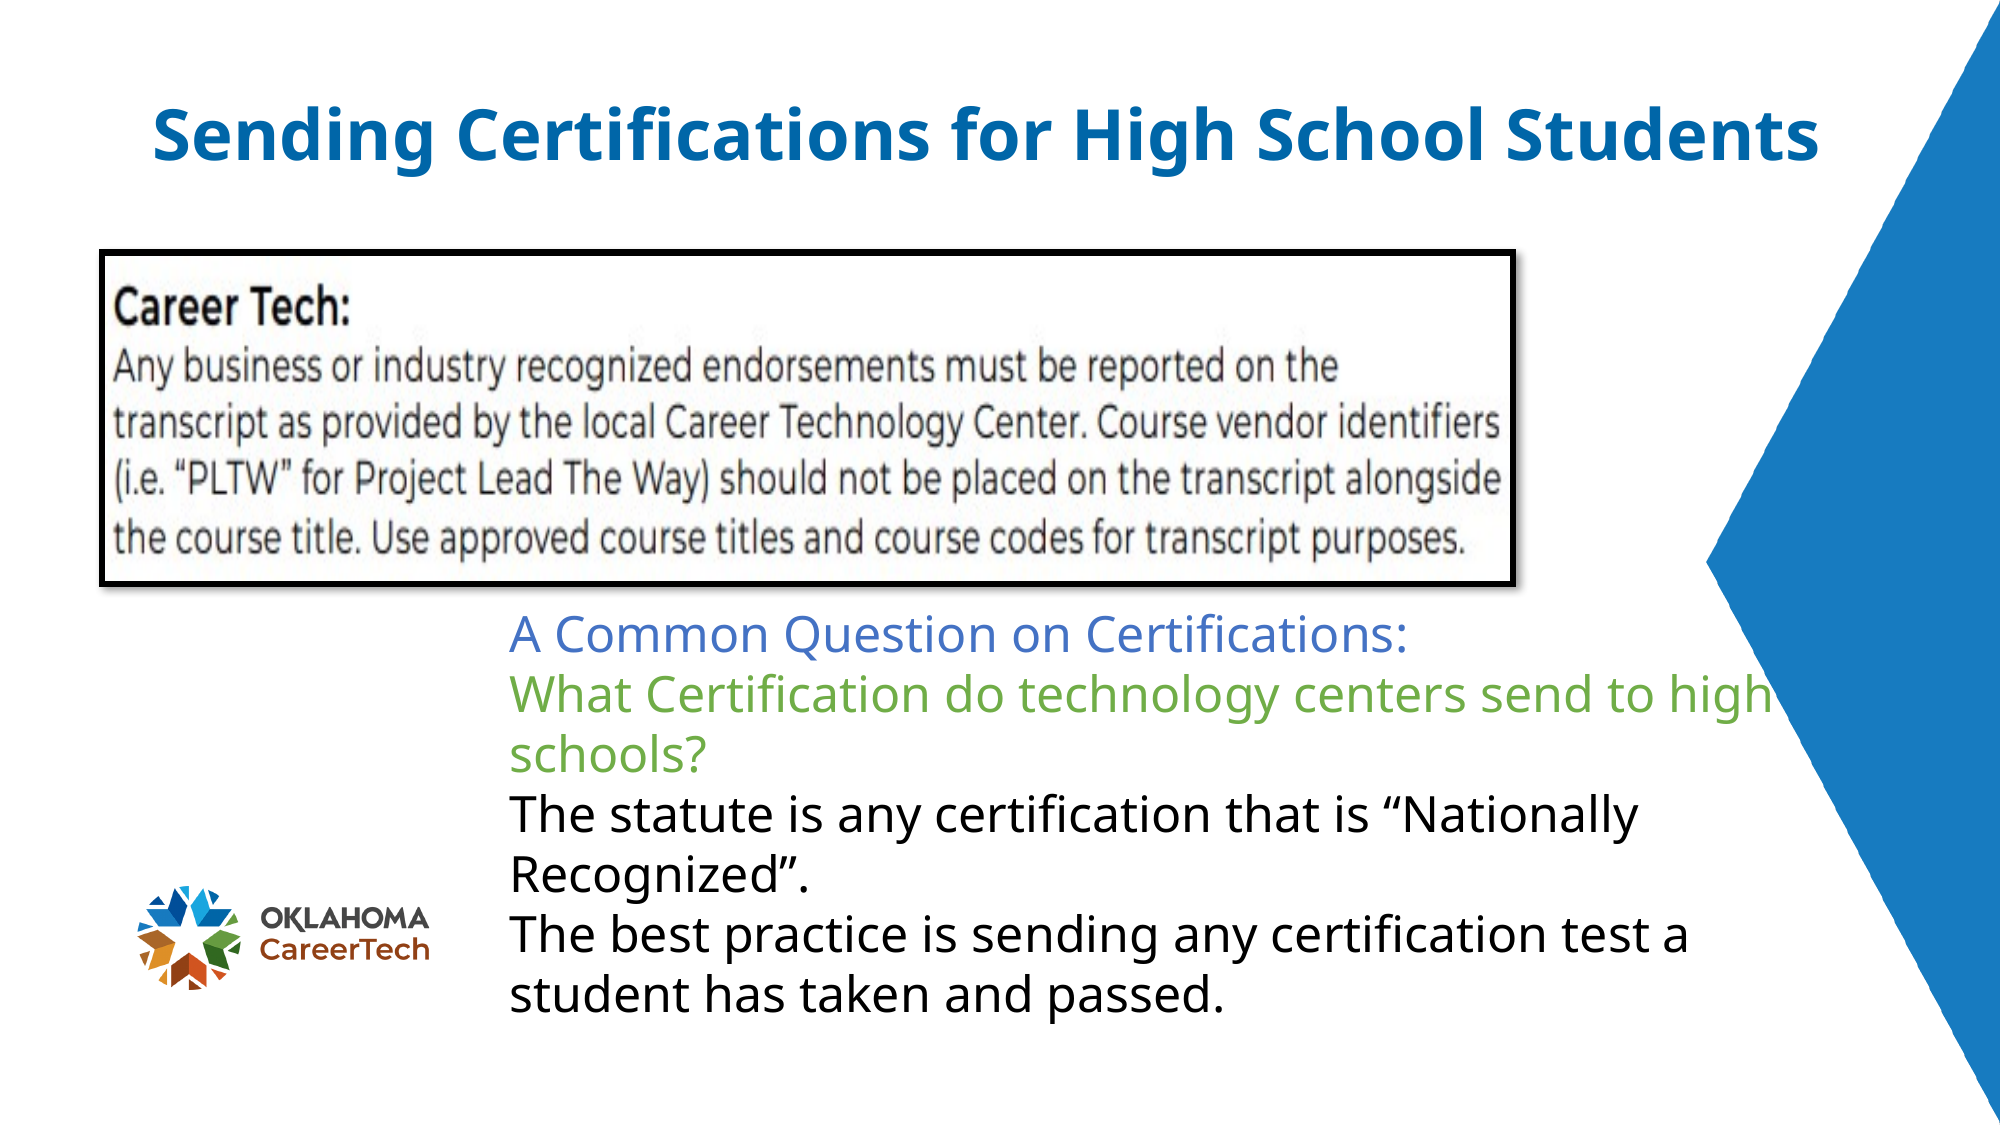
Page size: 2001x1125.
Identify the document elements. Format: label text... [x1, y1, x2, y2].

text_box A Common Question on Certifications: What Certification do technology centers send to high schools? The statute is any certification that is “Nationally Recognized”. The best practice is sending any certification test a student has taken and passed. [494, 595, 1900, 1031]
picture [1706, 0, 2000, 1125]
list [104, 255, 1511, 581]
picture [137, 886, 438, 990]
title Sending Certifications for High School Students [137, 59, 1863, 216]
